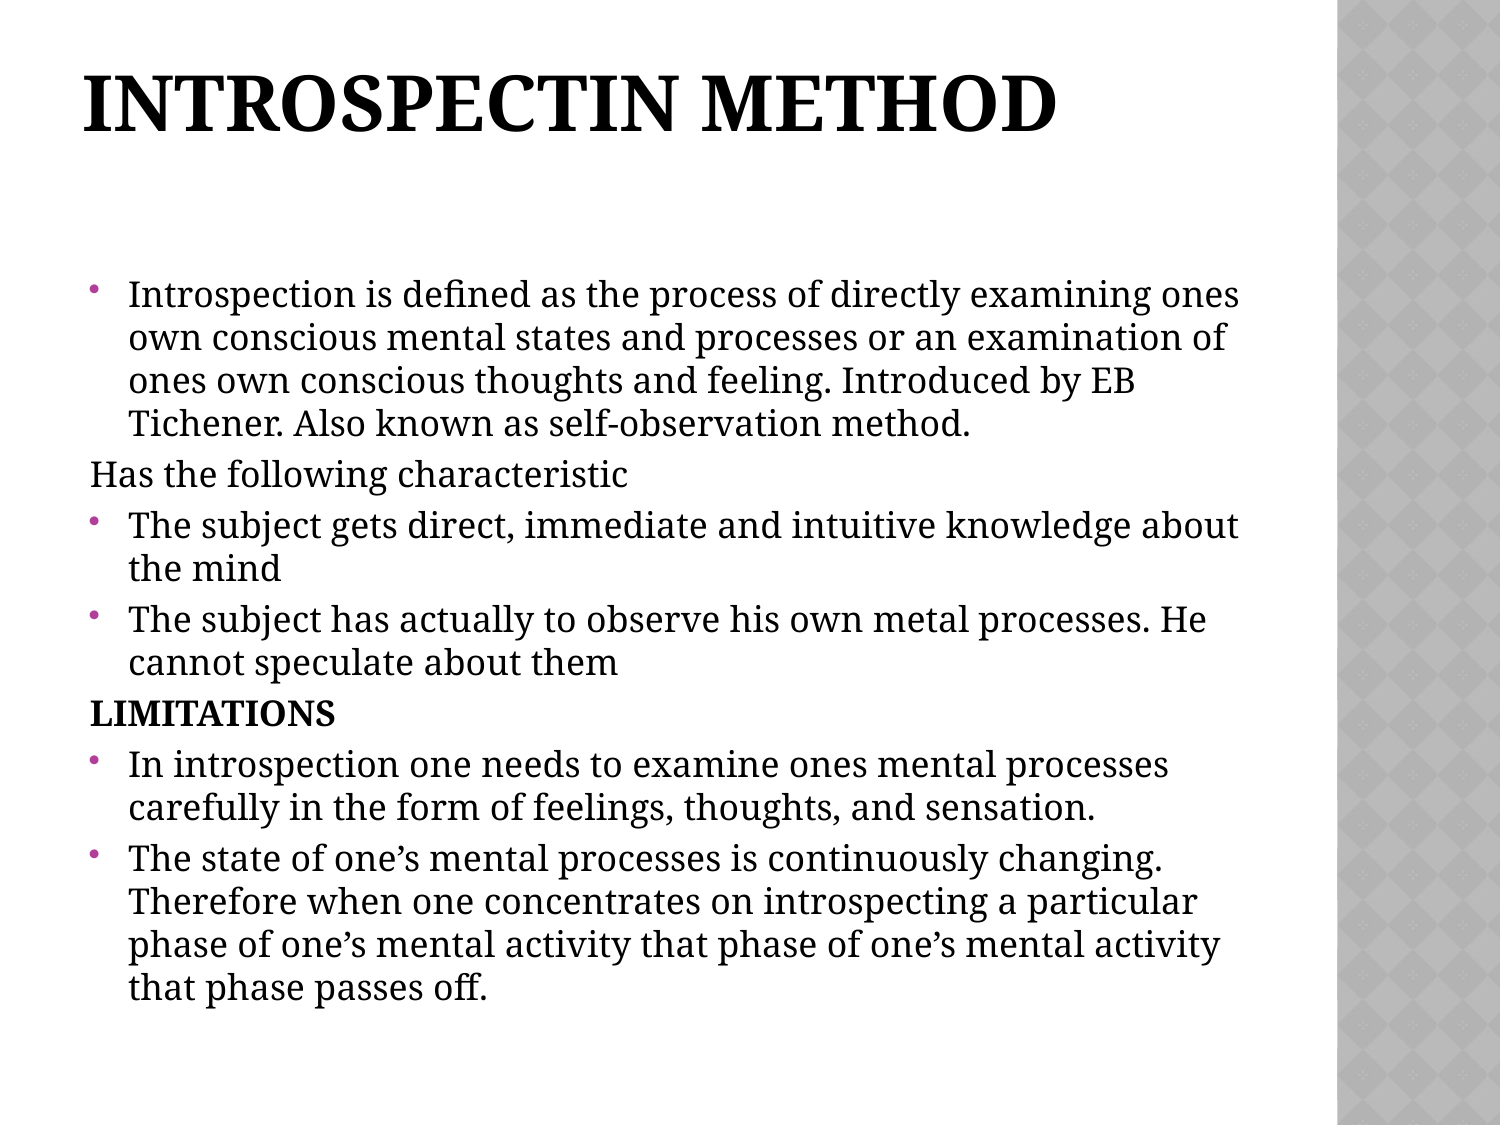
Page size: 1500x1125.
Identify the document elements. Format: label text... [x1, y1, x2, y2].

list Introspection is defined as the process of directly examining ones own conscious mental states and processes or an examination of ones own conscious thoughts and feeling. Introduced by EB Tichener. Also known as self-observation method. Has the following characteristic The subject gets direct, immediate and intuitive knowledge about the mind The subject has actually to observe his own metal processes. He cannot speculate about them LIMITATIONS In introspection one needs to examine ones mental processes carefully in the form of feelings, thoughts, and sensation. The state of one’s mental processes is continuously changing. Therefore when one concentrates on introspecting a particular phase of one’s mental activity that phase of one’s mental activity that phase passes off. [75, 264, 1263, 1059]
title INTROSPECTIN METHOD [75, 52, 1263, 240]
